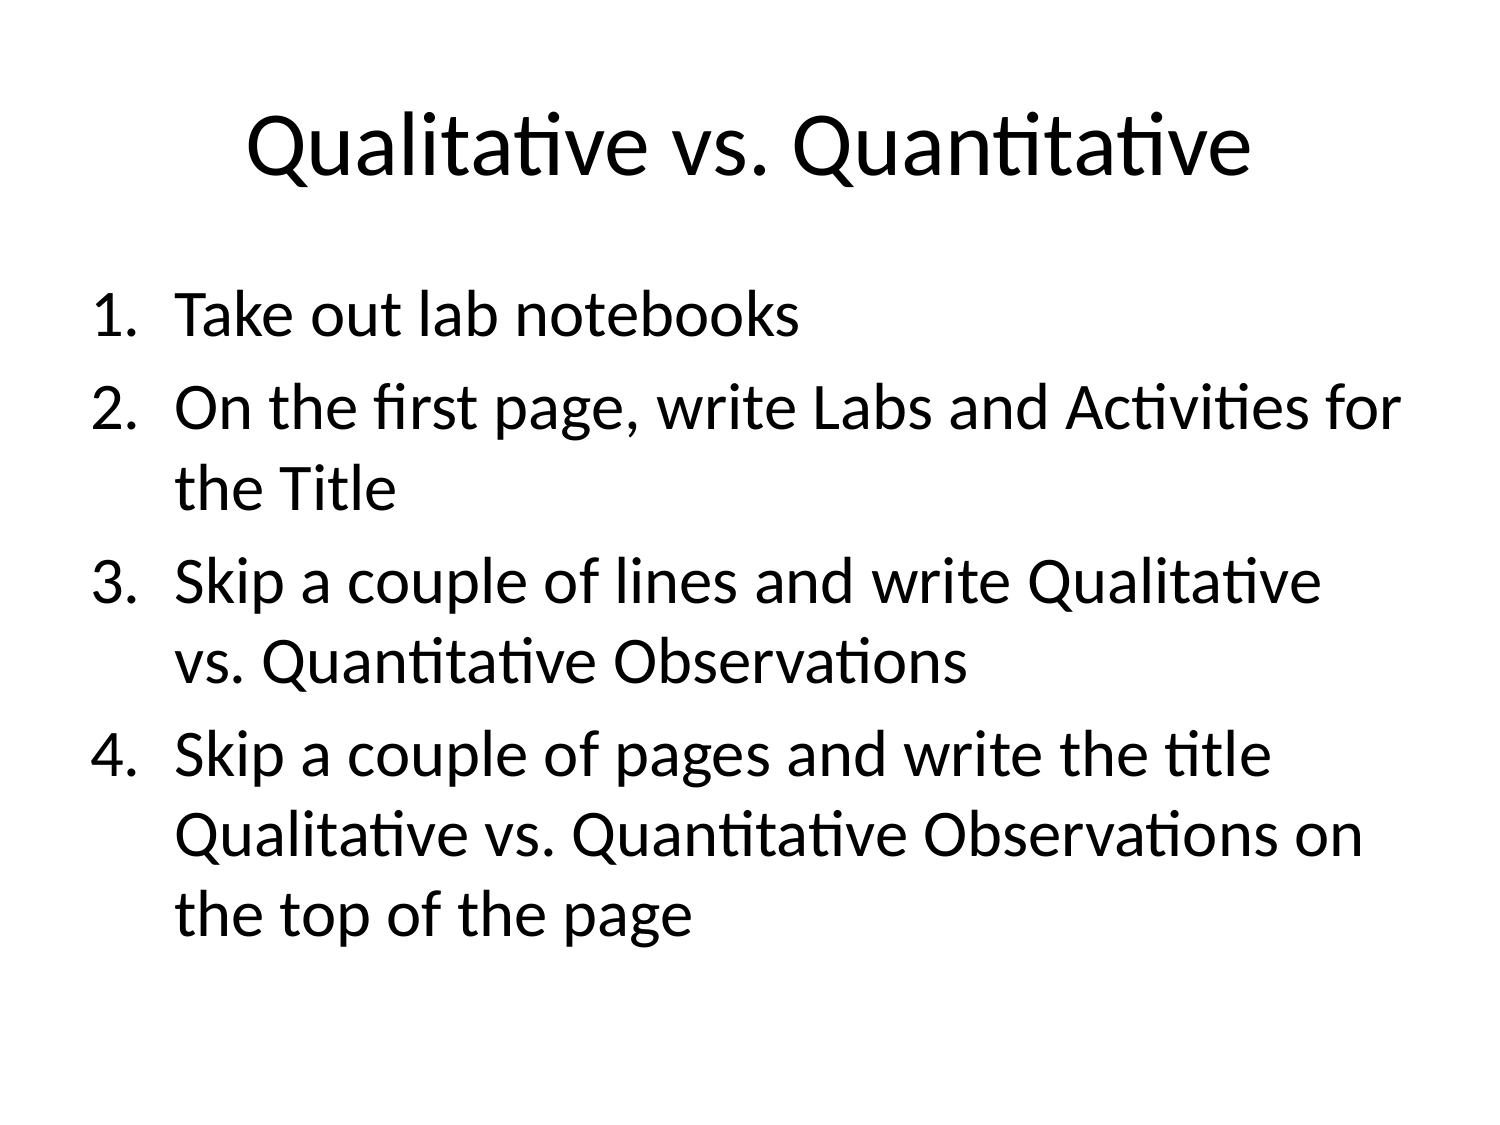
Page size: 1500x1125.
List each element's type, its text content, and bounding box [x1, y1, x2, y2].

title Qualitative vs. Quantitative [75, 45, 1425, 233]
list Take out lab notebooks On the first page, write Labs and Activities for the Title Skip a couple of lines and write Qualitative vs. Quantitative Observations Skip a couple of pages and write the title Qualitative vs. Quantitative Observations on the top of the page [75, 262, 1425, 1005]
